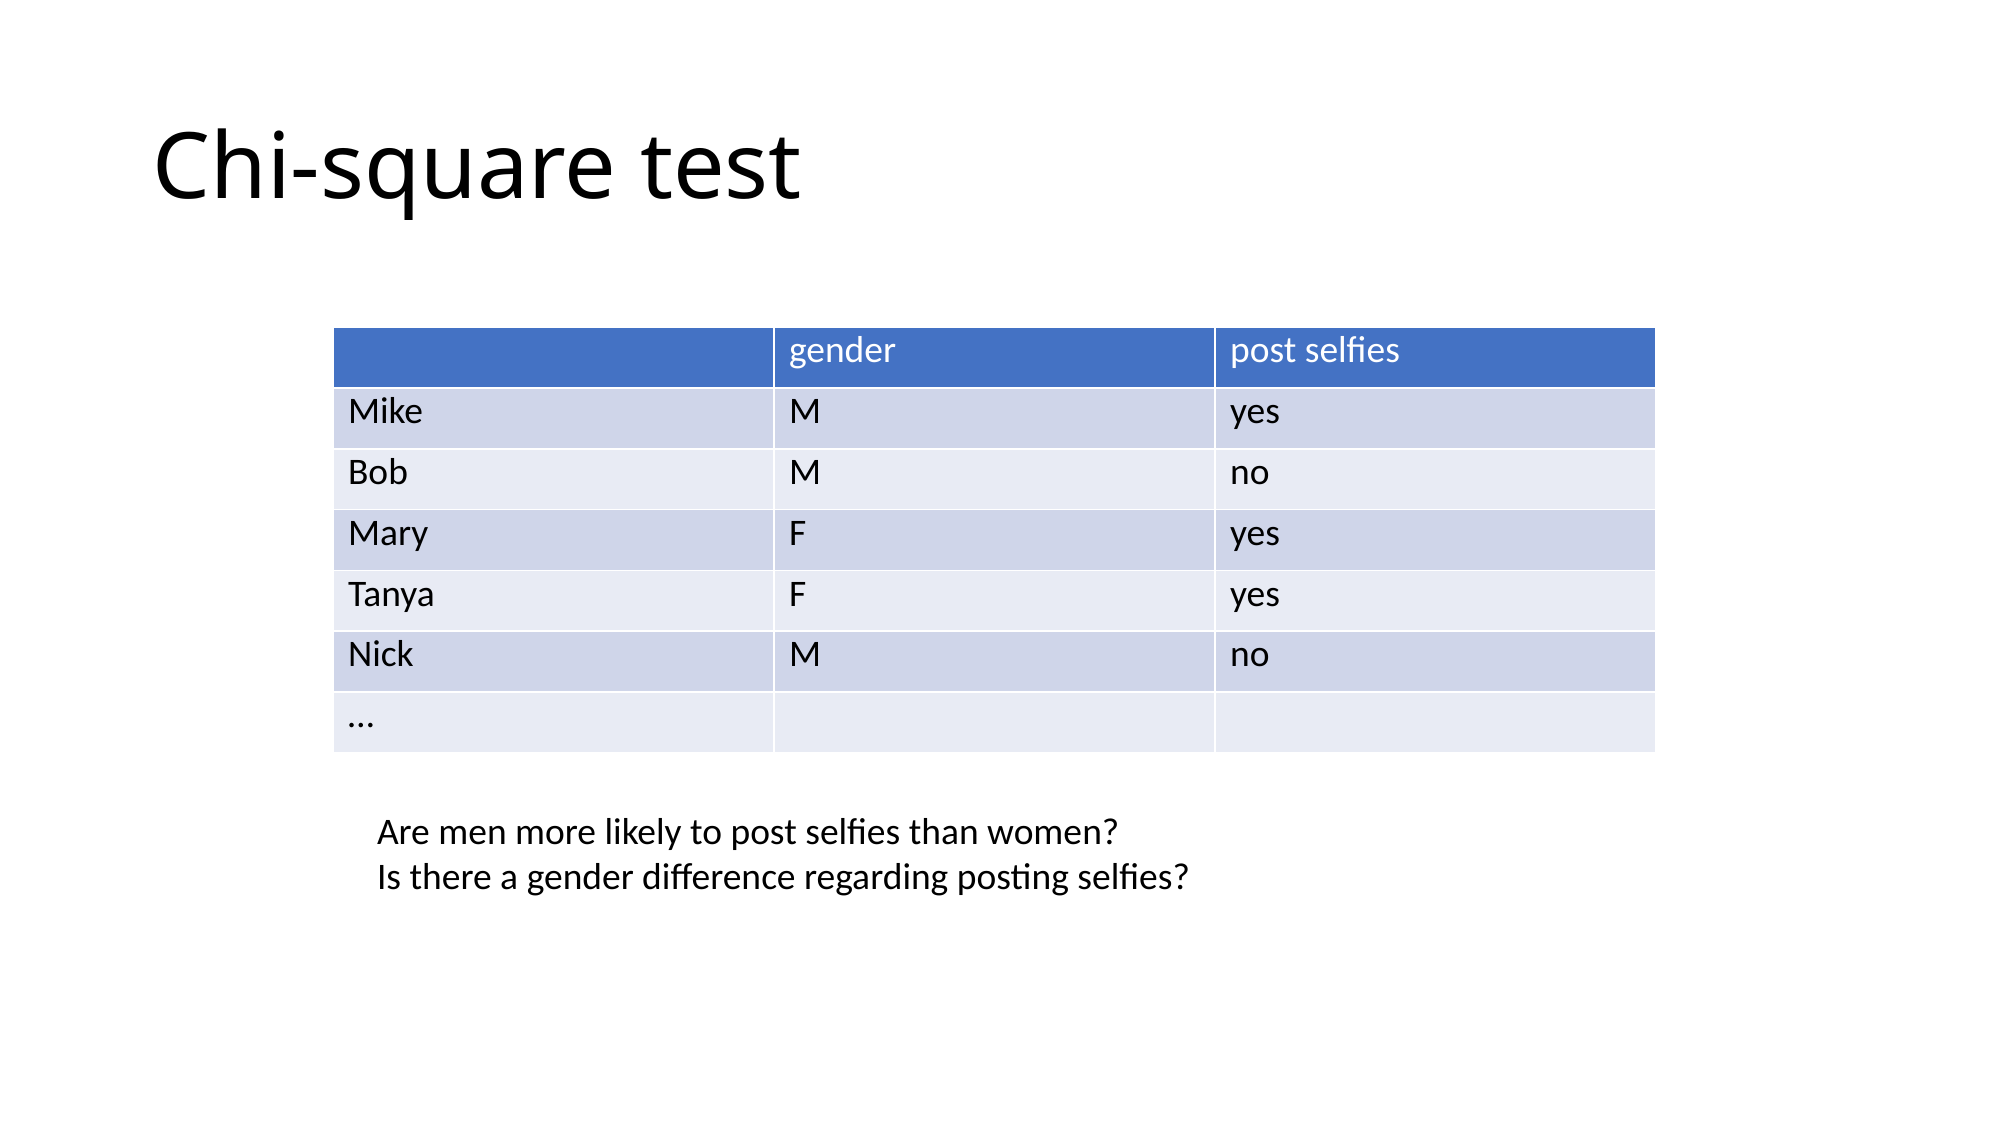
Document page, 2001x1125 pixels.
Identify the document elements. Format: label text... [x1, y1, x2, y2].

table_header post selfies [1216, 328, 1655, 387]
table_cell yes [1216, 571, 1655, 630]
table_header gender [775, 328, 1214, 387]
table_cell Mike [334, 389, 773, 448]
table_cell yes [1216, 389, 1655, 448]
table_cell [775, 693, 1214, 752]
table_cell F [775, 510, 1214, 570]
table_cell no [1216, 450, 1655, 509]
table_header [334, 328, 773, 387]
table_cell Bob [334, 450, 773, 509]
table_cell F [775, 571, 1214, 630]
table_cell Mary [334, 510, 773, 570]
table_cell Nick [334, 632, 773, 691]
table_cell M [775, 632, 1214, 691]
table_cell [1216, 693, 1655, 752]
text_box Are men more likely to post selfies than women? Is there a gender difference regarding posting selfies? [362, 799, 1475, 905]
table_cell … [334, 693, 773, 752]
title Chi-square test [137, 59, 1863, 278]
table_cell M [775, 389, 1214, 448]
table_cell no [1216, 632, 1655, 691]
table_cell Tanya [334, 571, 773, 630]
table_cell yes [1216, 510, 1655, 570]
table_cell M [775, 450, 1214, 509]
